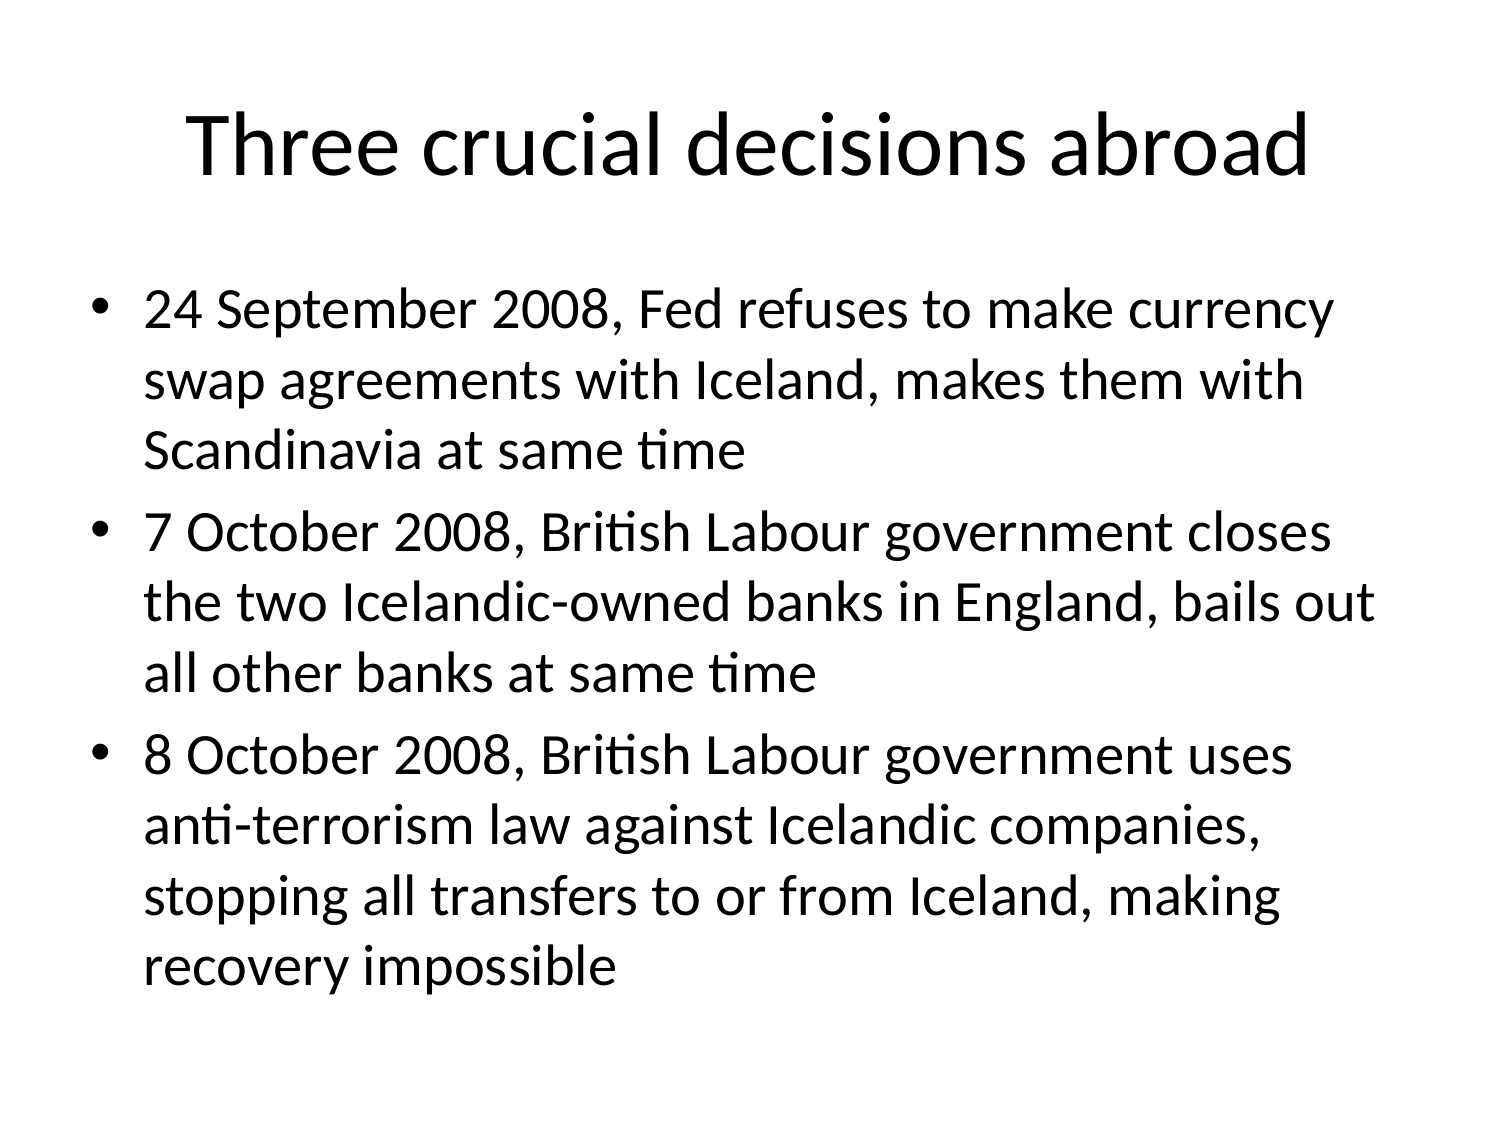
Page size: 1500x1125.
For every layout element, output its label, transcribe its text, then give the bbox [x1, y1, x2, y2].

list 24 September 2008, Fed refuses to make currency swap agreements with Iceland, makes them with Scandinavia at same time 7 October 2008, British Labour government closes the two Icelandic-owned banks in England, bails out all other banks at same time 8 October 2008, British Labour government uses anti-terrorism law against Icelandic companies, stopping all transfers to or from Iceland, making recovery impossible [75, 262, 1425, 1005]
title Three crucial decisions abroad [75, 45, 1425, 233]
